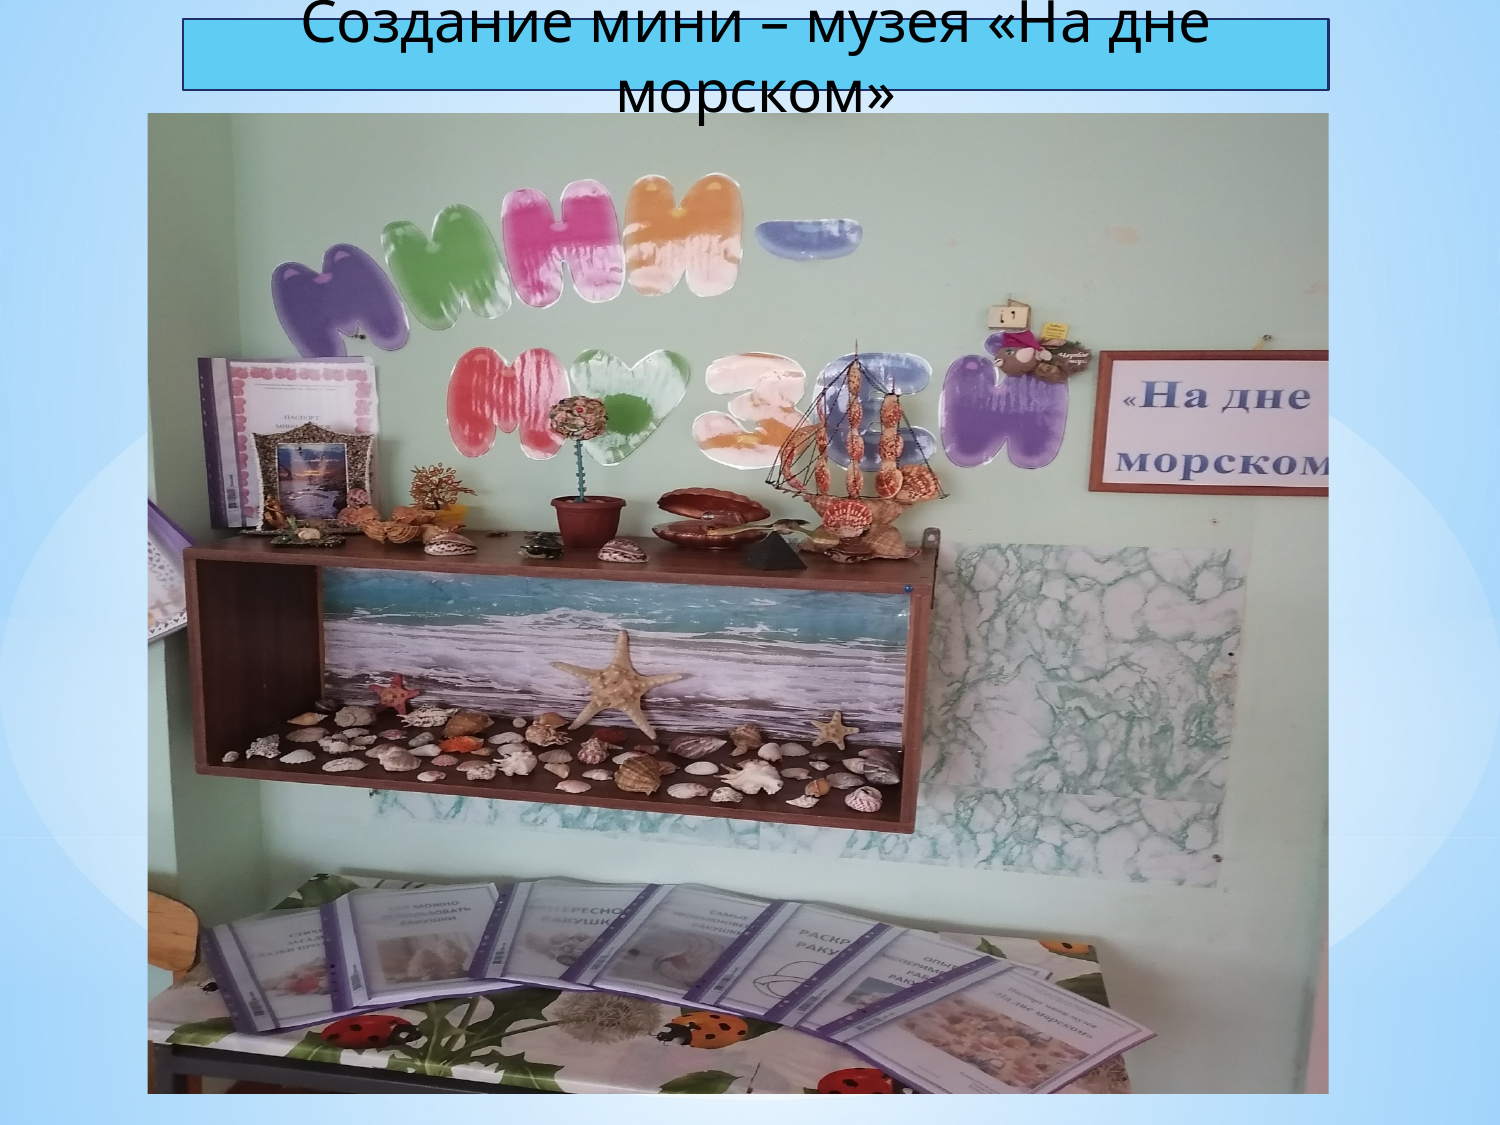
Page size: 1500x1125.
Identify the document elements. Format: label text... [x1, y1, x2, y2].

picture [147, 113, 1329, 1094]
text_box Создание мини – музея «На дне морском» [182, 18, 1330, 91]
